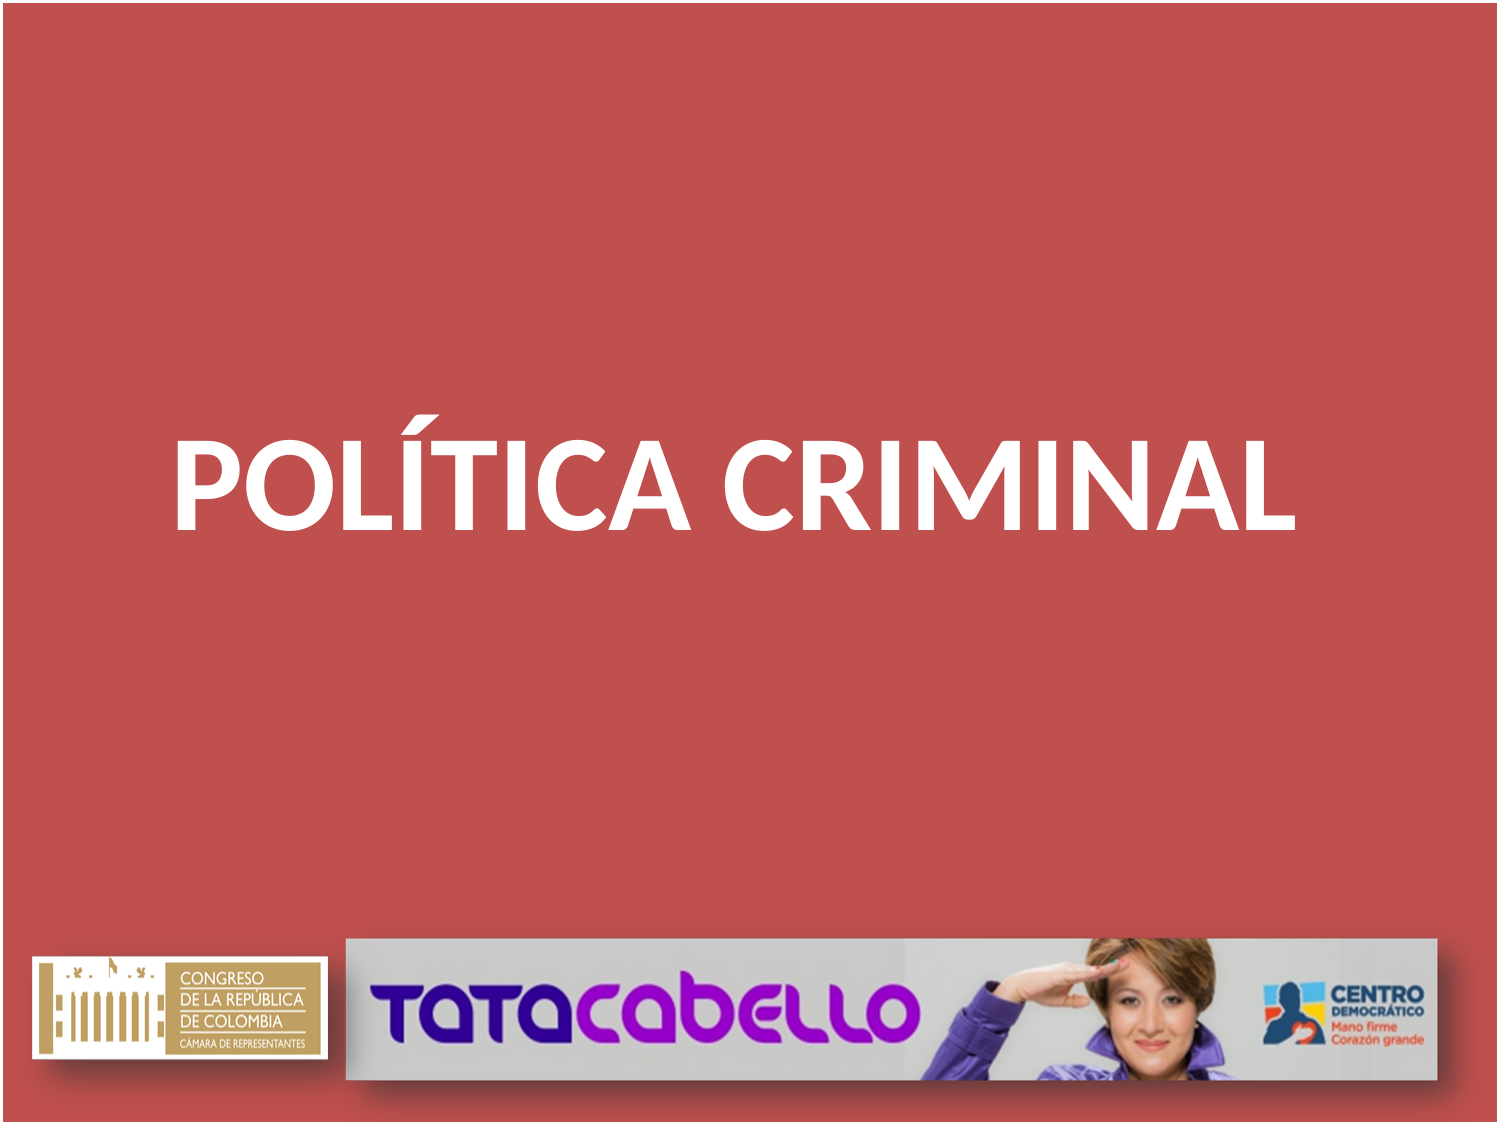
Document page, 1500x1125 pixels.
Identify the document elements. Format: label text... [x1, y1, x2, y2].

list POLÍTICA CRIMINAL [0, 0, 1500, 923]
picture [0, 908, 1500, 1125]
